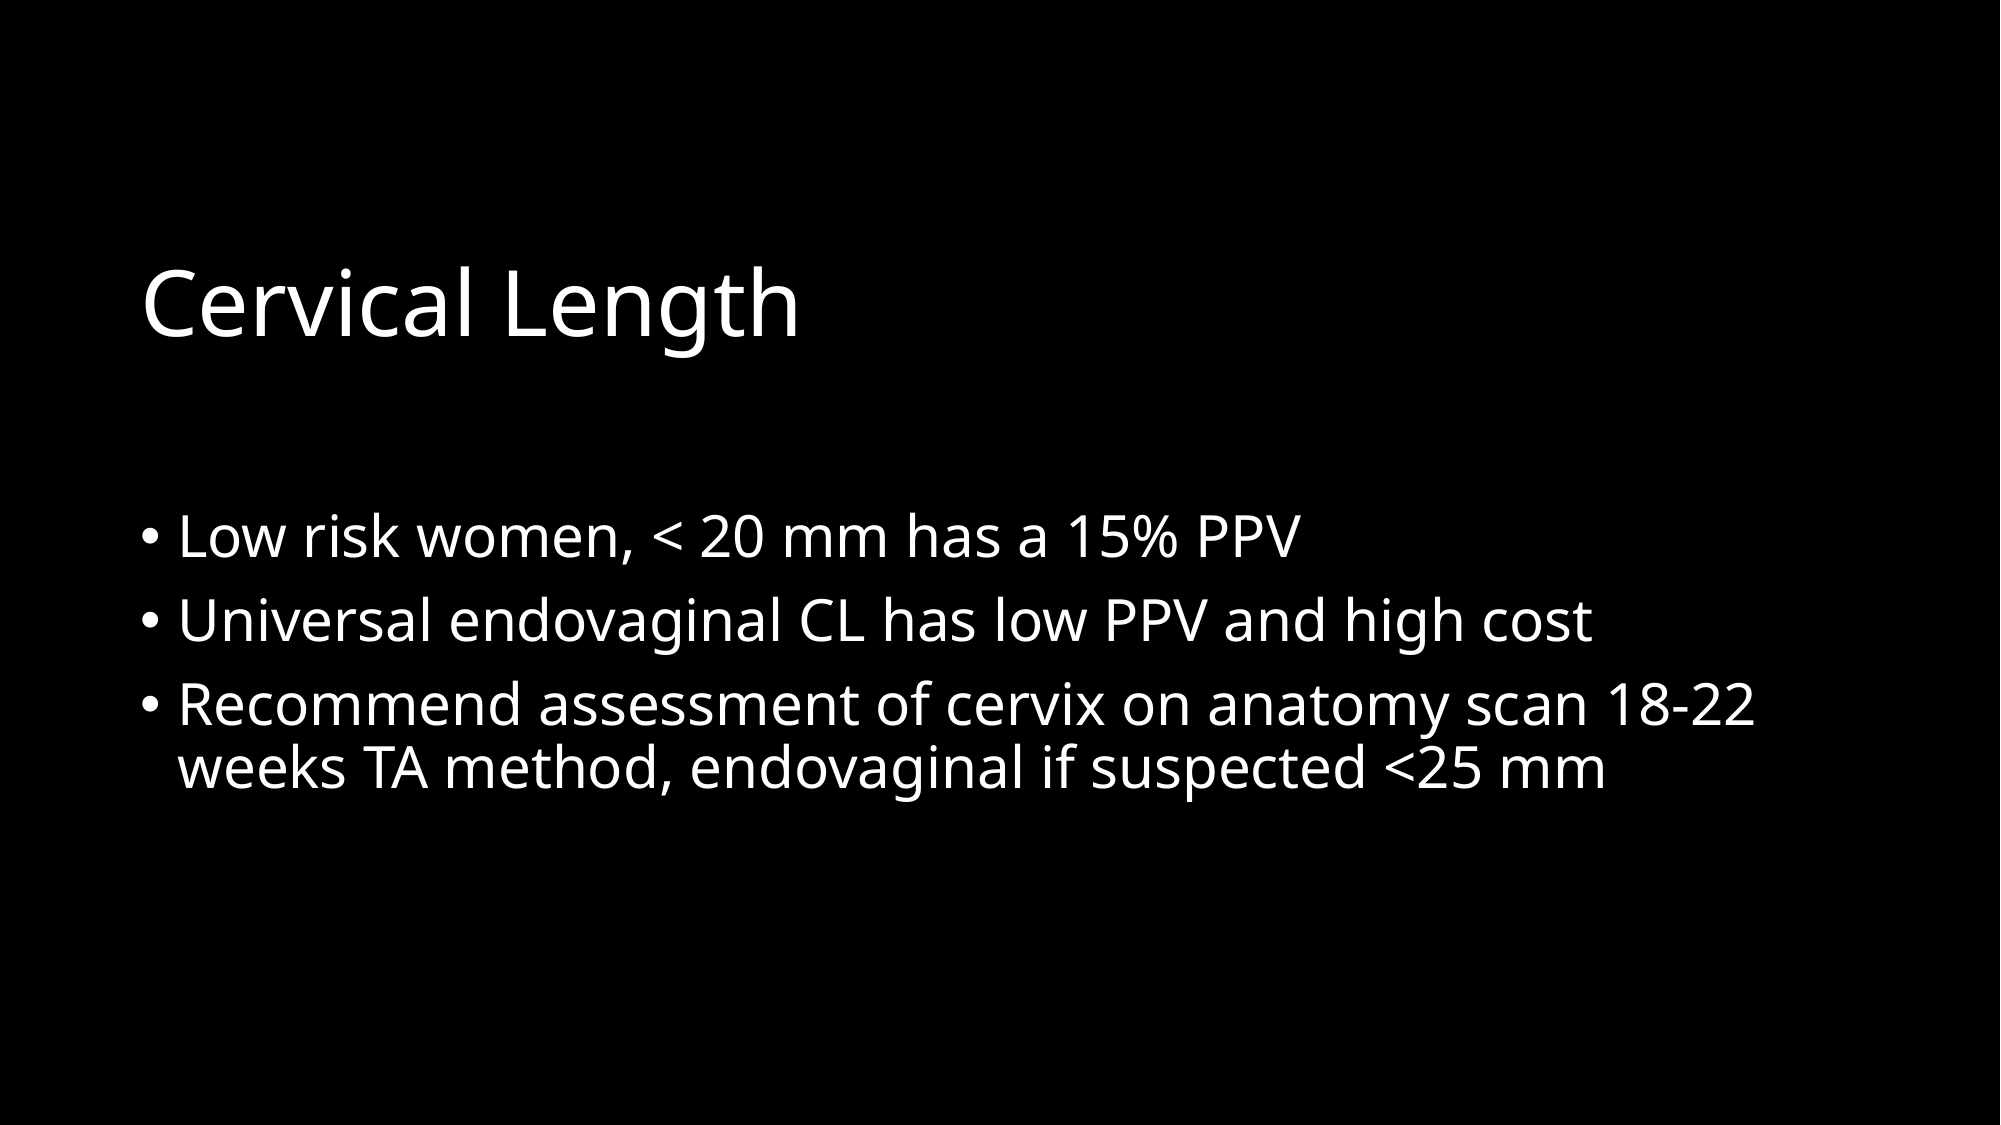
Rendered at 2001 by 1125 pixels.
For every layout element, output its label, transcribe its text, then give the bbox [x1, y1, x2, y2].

title Cervical Length [125, 249, 1625, 458]
list Low risk women, < 20 mm has a 15% PPV Universal endovaginal CL has low PPV and high cost Recommend assessment of cervix on anatomy scan 18-22 weeks TA method, endovaginal if suspected <25 mm [125, 500, 1875, 1000]
